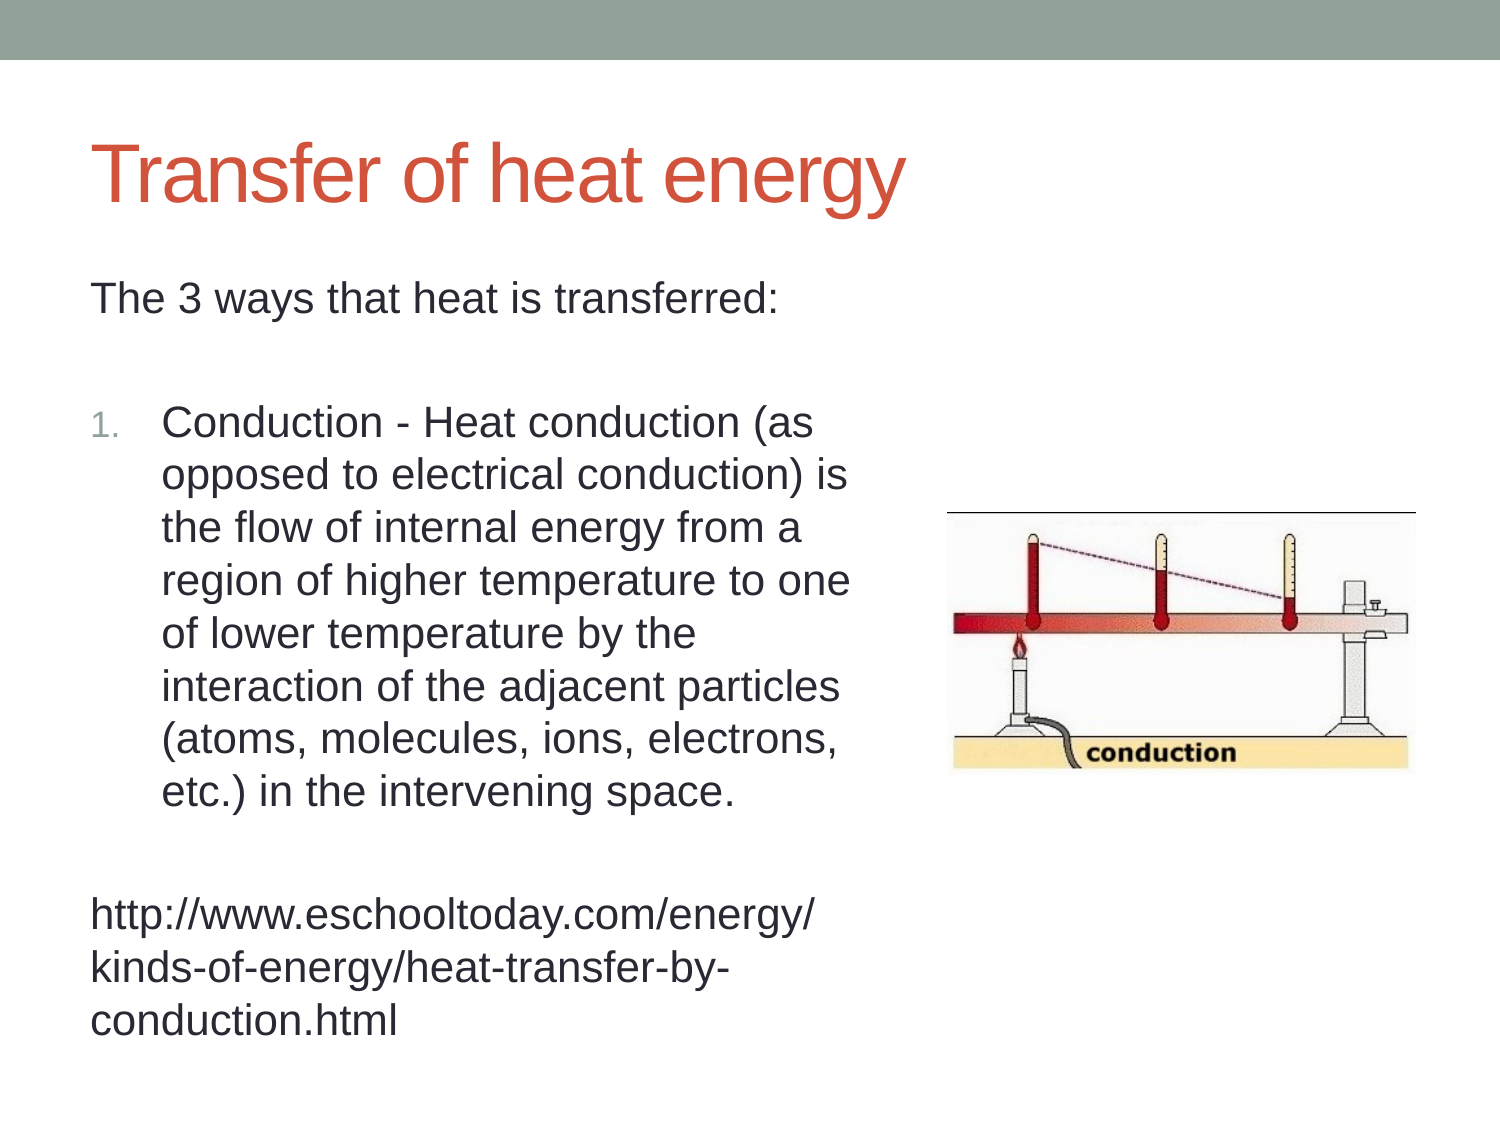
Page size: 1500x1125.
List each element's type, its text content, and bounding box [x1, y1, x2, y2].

title Transfer of heat energy [75, 87, 1425, 250]
list The 3 ways that heat is transferred: Conduction - Heat conduction (as opposed to electrical conduction) is the flow of internal energy from a region of higher temperature to one of lower temperature by the interaction of the adjacent particles (atoms, molecules, ions, electrons, etc.) in the intervening space. http://www.eschooltoday.com/energy/kinds-of-energy/heat-transfer-by-conduction.html [75, 262, 913, 1063]
picture [947, 512, 1416, 776]
